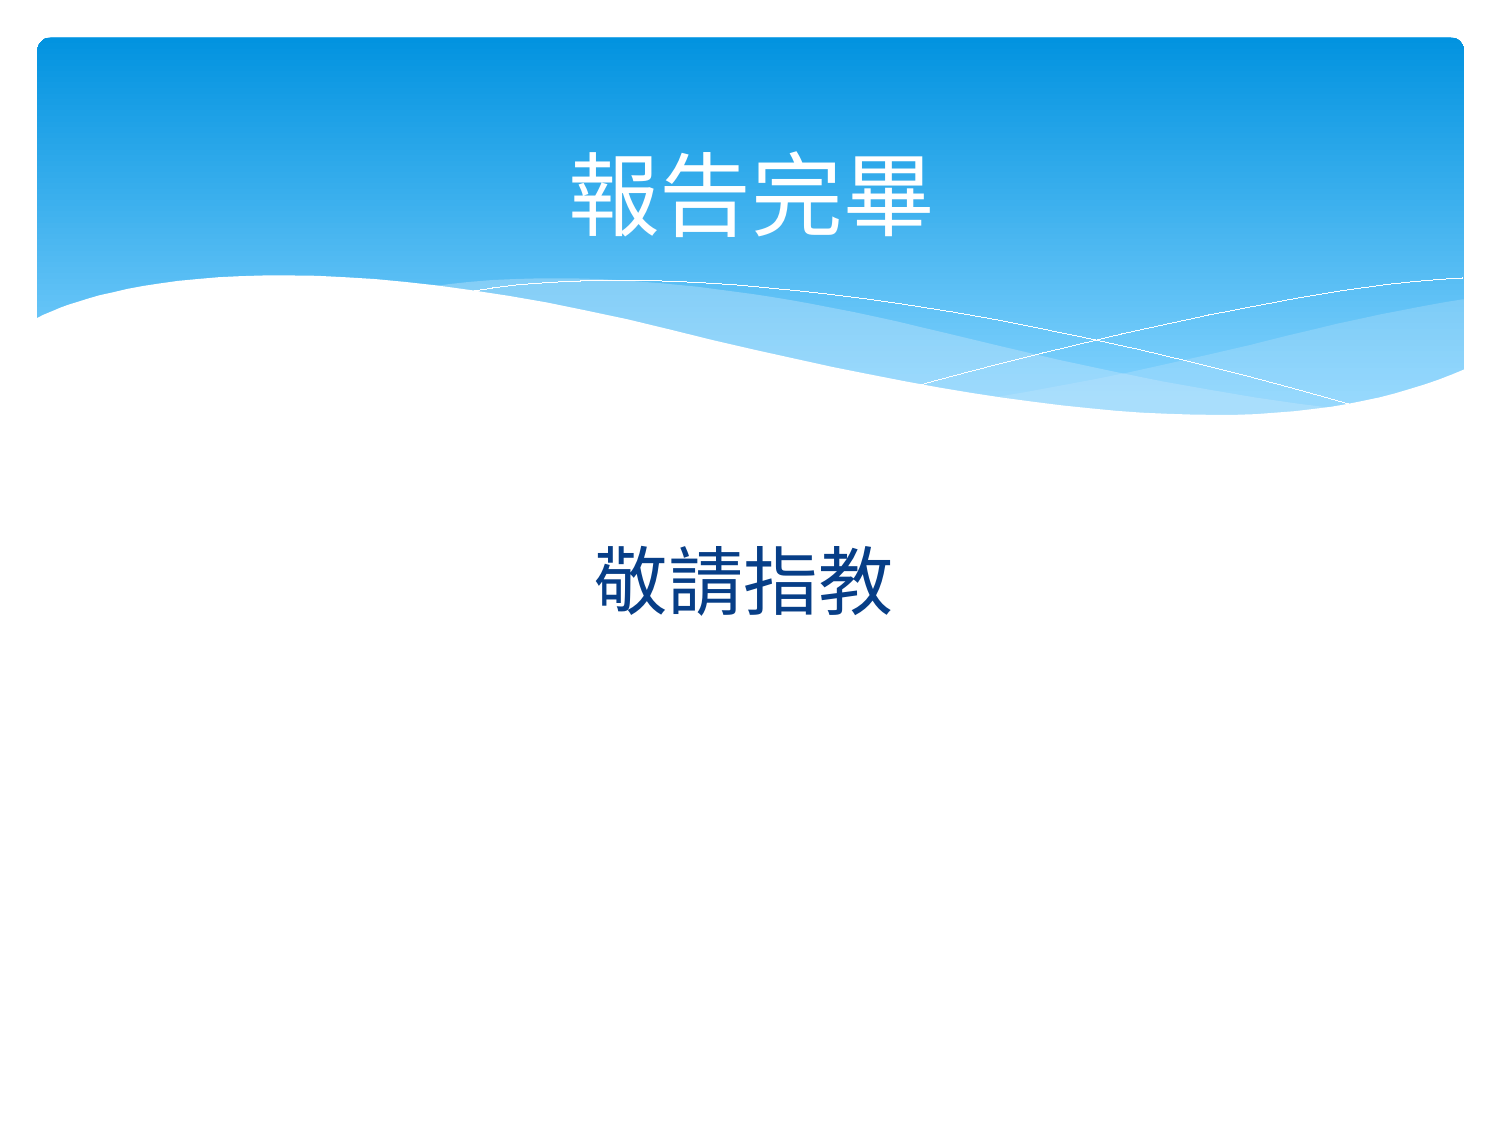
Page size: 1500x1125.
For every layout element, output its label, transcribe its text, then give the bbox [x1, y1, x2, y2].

title 報告完畢 [76, 90, 1427, 296]
list 敬請指教 [135, 527, 1352, 639]
